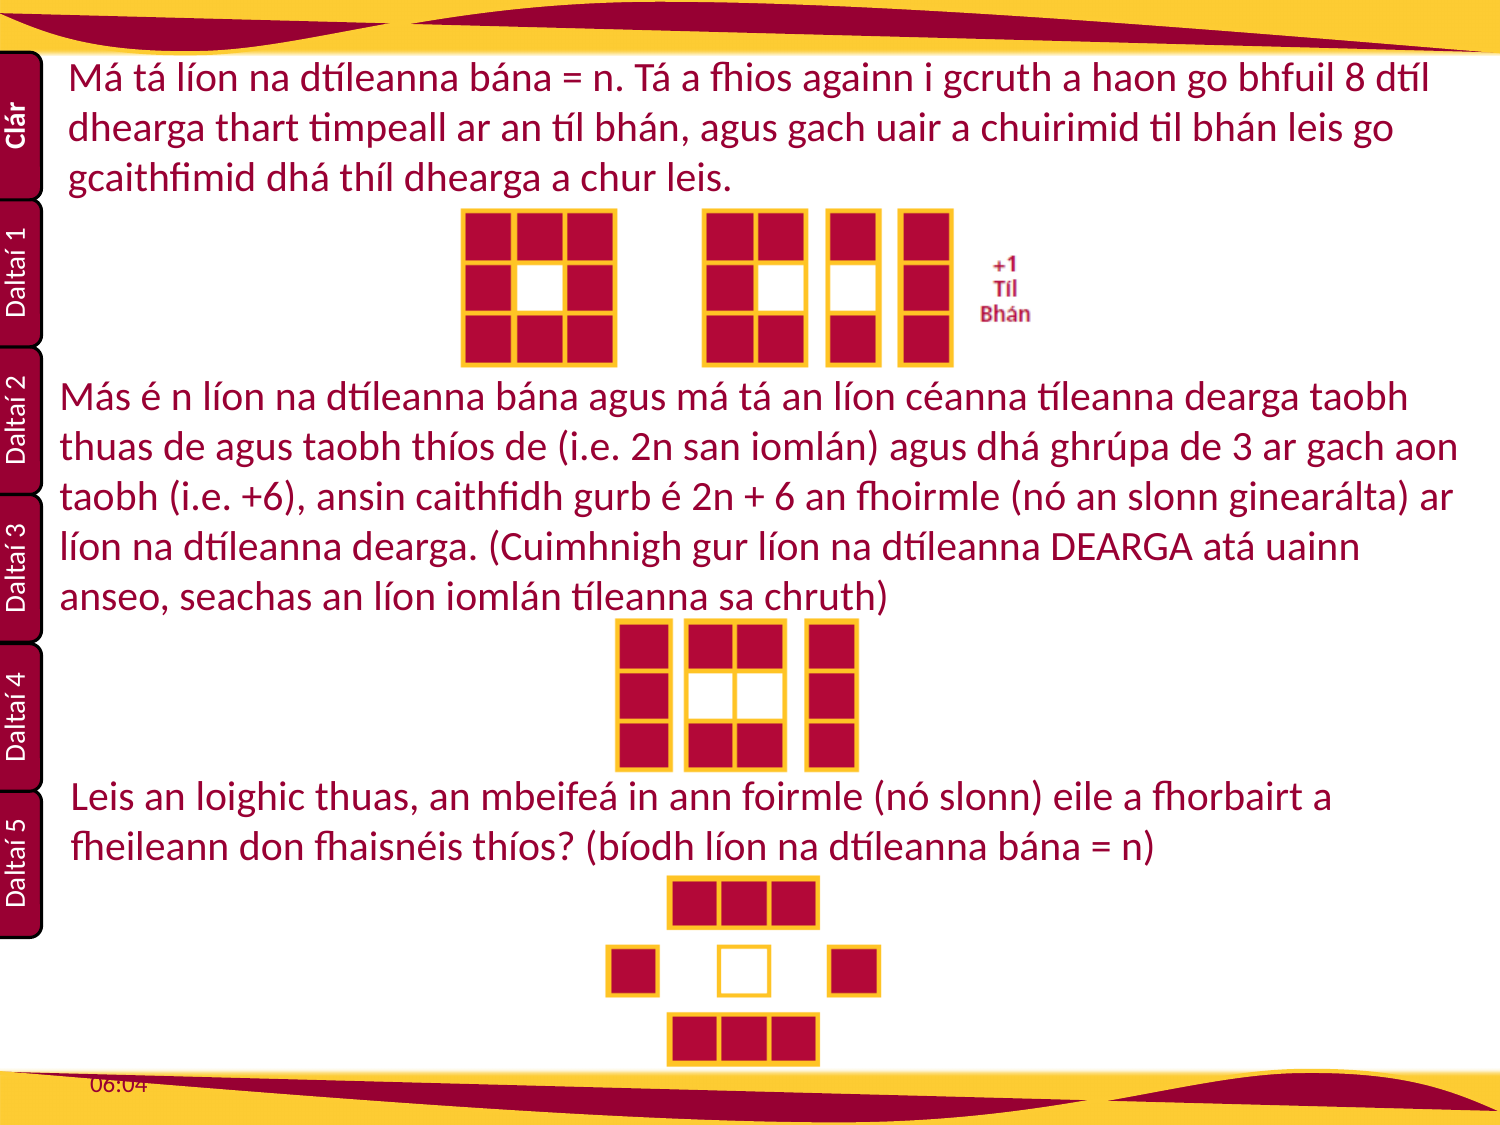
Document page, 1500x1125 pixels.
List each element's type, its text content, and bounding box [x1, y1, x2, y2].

picture [458, 204, 1037, 374]
text_box Má tá líon na dtíleanna bána = n. Tá a fhios againn i gcruth a haon go bhfuil 8 dtíl dhearga thart timpeall ar an tíl bhán, agus gach uair a chuirimid til bhán leis go gcaithfimid dhá thíl dhearga a chur leis. [53, 42, 1459, 208]
picture [605, 603, 890, 800]
picture [596, 855, 899, 1072]
text_box Más é n líon na dtíleanna bána agus má tá an líon céanna tíleanna dearga taobh thuas de agus taobh thíos de (i.e. 2n san iomlán) agus dhá ghrúpa de 3 ar gach aon taobh (i.e. +6), ansin caithfidh gurb é 2n + 6 an fhoirmle (nó an slonn ginearálta) ar líon na dtíleanna dearga. (Cuimhnigh gur líon na dtíleanna DEARGA atá uainn anseo, seachas an líon iomlán tíleanna sa chruth) [44, 361, 1483, 627]
text_box Leis an loighic thuas, an mbeifeá in ann foirmle (nó slonn) eile a fhorbairt a fheileann don fhaisnéis thíos? (bíodh líon na dtíleanna bána = n) [55, 761, 1455, 877]
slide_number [75, 1052, 425, 1112]
